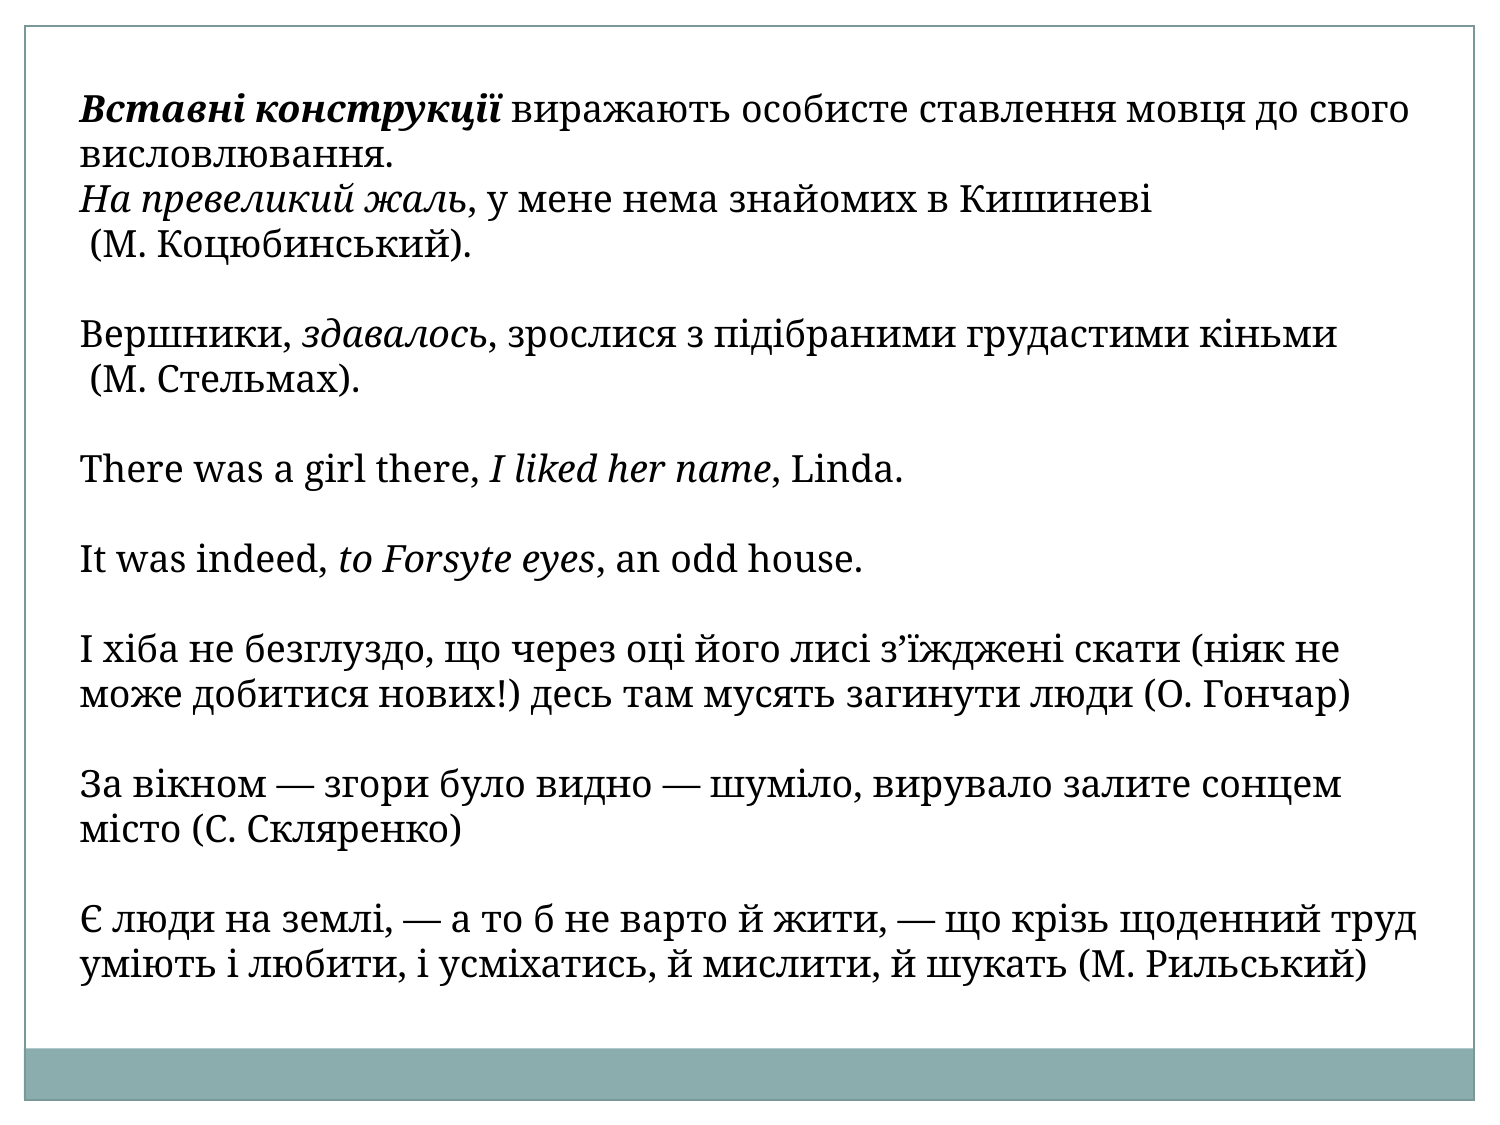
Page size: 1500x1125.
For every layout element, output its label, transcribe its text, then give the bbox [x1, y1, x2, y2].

text_box Вставні конструкції виражають особисте ставлення мовця до свого висловлювання. На превеликий жаль, у мене нема знайомих в Кишиневі (М. Коцюбинський). Вершники, здавалось, зрослися з підібраними грудастими кіньми (М. Стельмах). There was a girl there, I liked her name, Linda. It was indeed, to Forsyte eyes, an odd house. І хіба не безглуздо, що через оці його лисі з’їжджені скати (ніяк не може добитися нових!) десь там мусять загинути люди (О. Гончар) За вікном — згори було видно — шуміло, вирувало залите сонцем місто (С. Скляренко) Є люди на землі, — а то б не варто й жити, — що крізь щоденний труд уміють і любити, і усміхатись, й мислити, й шукать (М. Рильський) [64, 78, 1436, 993]
